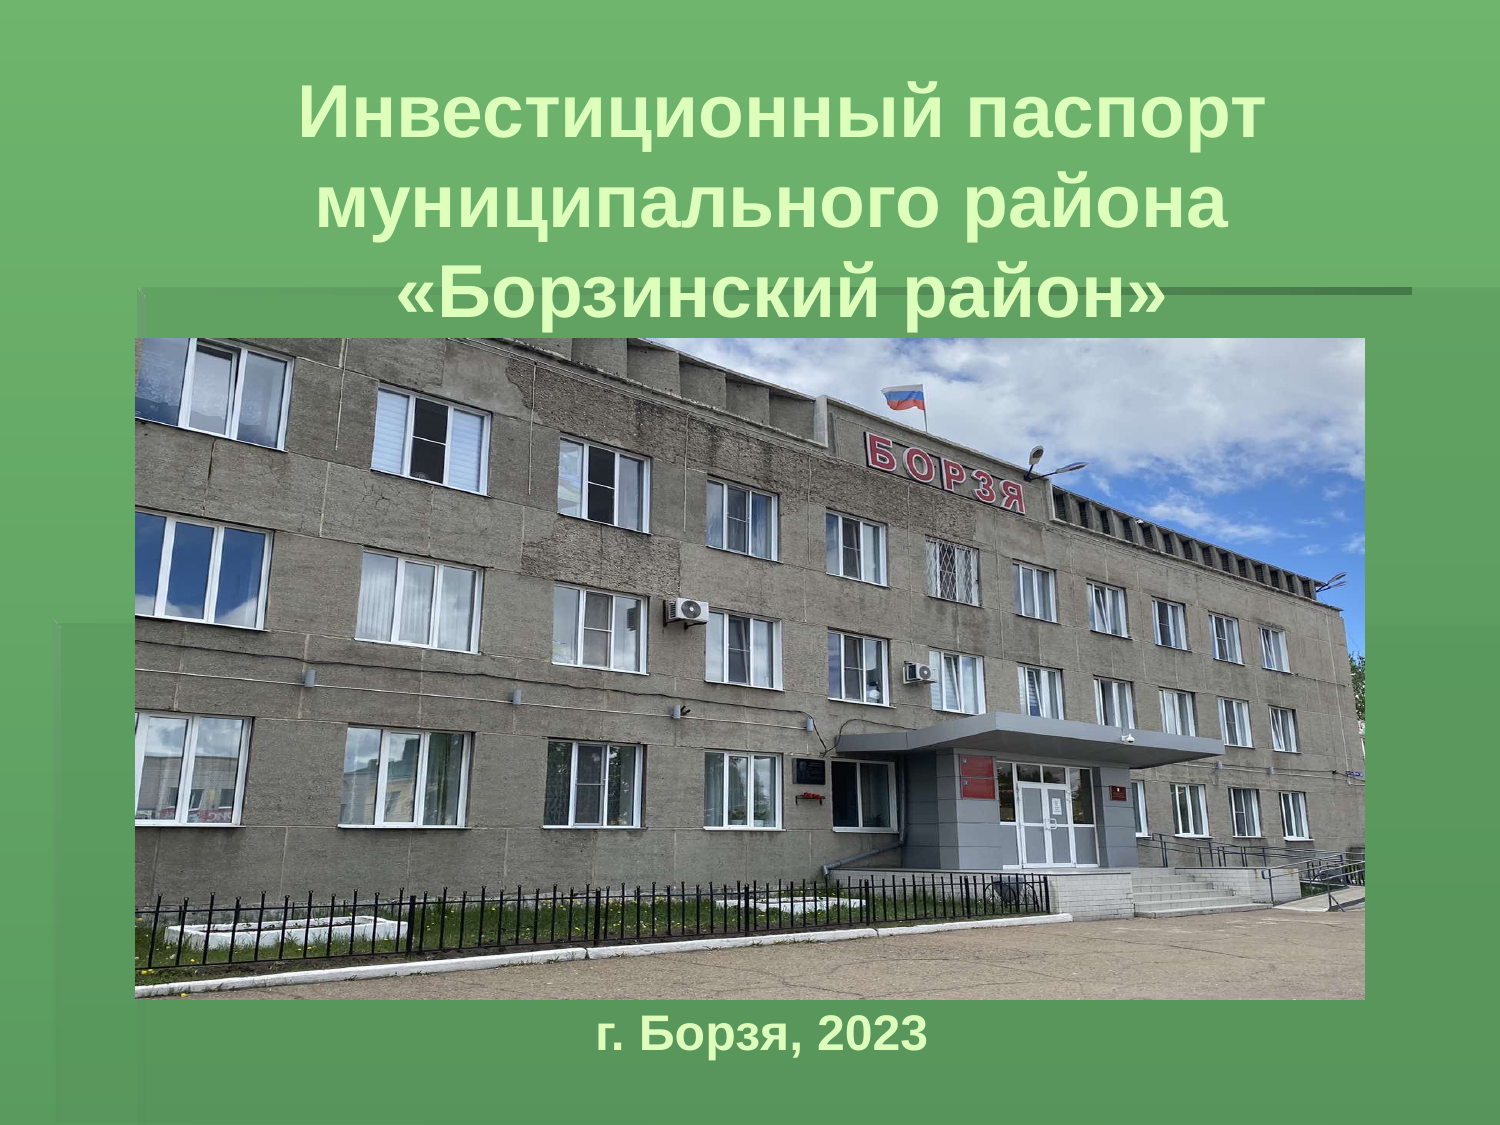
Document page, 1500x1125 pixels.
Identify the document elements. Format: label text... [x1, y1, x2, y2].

title Инвестиционный паспорт муниципального района «Борзинский район» [64, 54, 1500, 351]
picture [135, 337, 1365, 1000]
subtitle г. Борзя, 2023 [537, 1008, 987, 1071]
